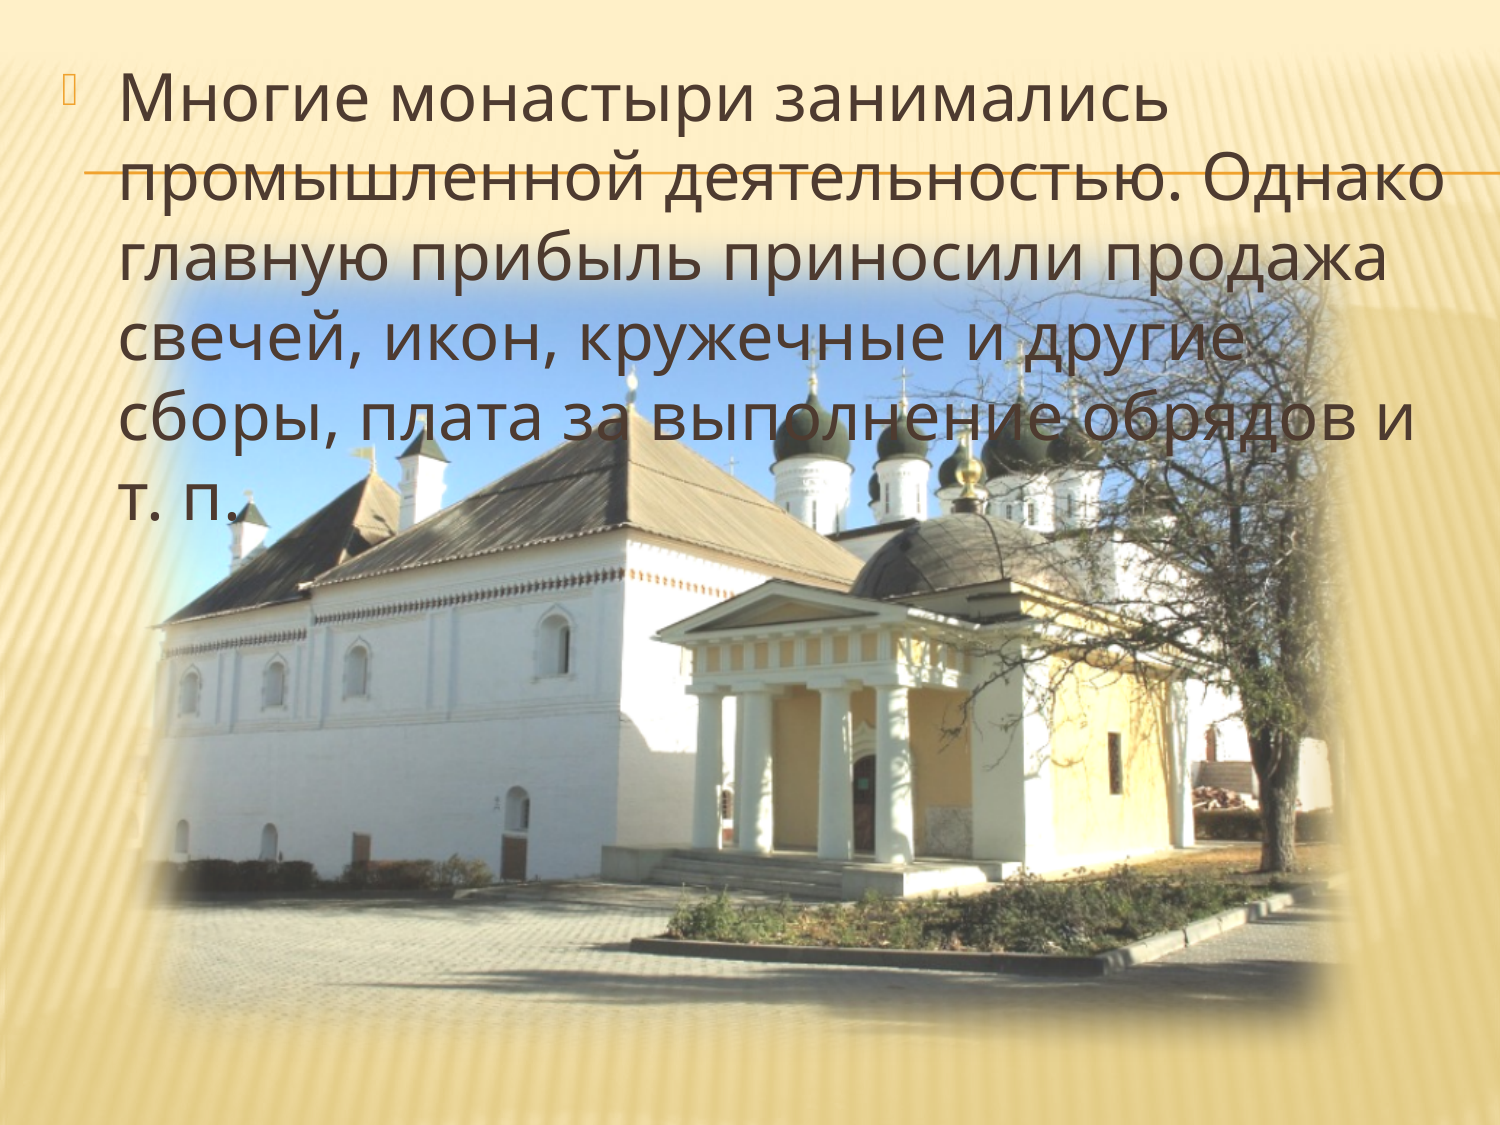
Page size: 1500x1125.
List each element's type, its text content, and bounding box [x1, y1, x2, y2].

list Многие монастыри занимались промышленной деятельностью. Однако главную прибыль приносили продажа свечей, икон, кружечные и другие сборы, плата за выполнение обрядов и т. п. [46, 46, 1472, 790]
picture [116, 222, 1368, 1064]
